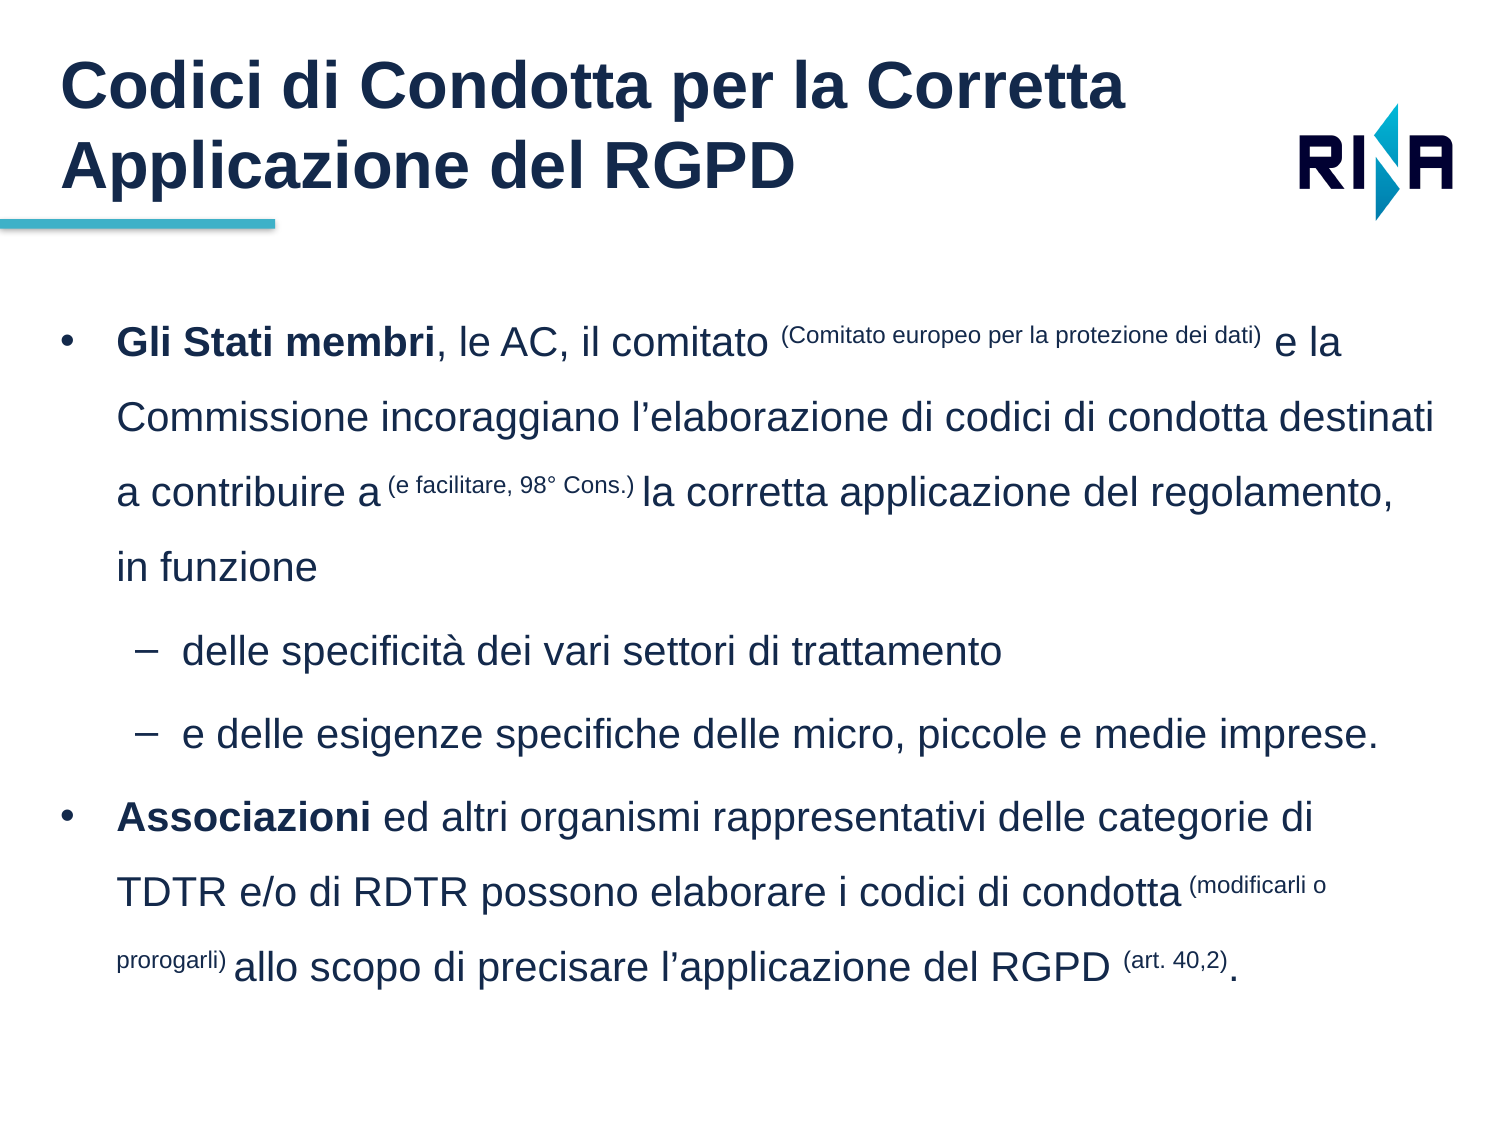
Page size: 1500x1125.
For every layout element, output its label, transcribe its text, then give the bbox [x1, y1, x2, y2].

list Codici di Condotta per la Corretta Applicazione del RGPD [45, 48, 1264, 210]
list Gli Stati membri, le AC, il comitato (Comitato europeo per la protezione dei dati) e la Commissione incoraggiano l’elaborazione di codici di condotta destinati a contribuire a (e facilitare, 98° Cons.) la corretta applicazione del regolamento, in funzione delle specificità dei vari settori di trattamento e delle esigenze specifiche delle micro, piccole e medie imprese. Associazioni ed altri organismi rappresentativi delle categorie di tdtr e/o di rdtr possono elaborare i codici di condotta (modificarli o prorogarli) allo scopo di precisare l’applicazione del RGPD (art. 40,2). [45, 282, 1451, 878]
